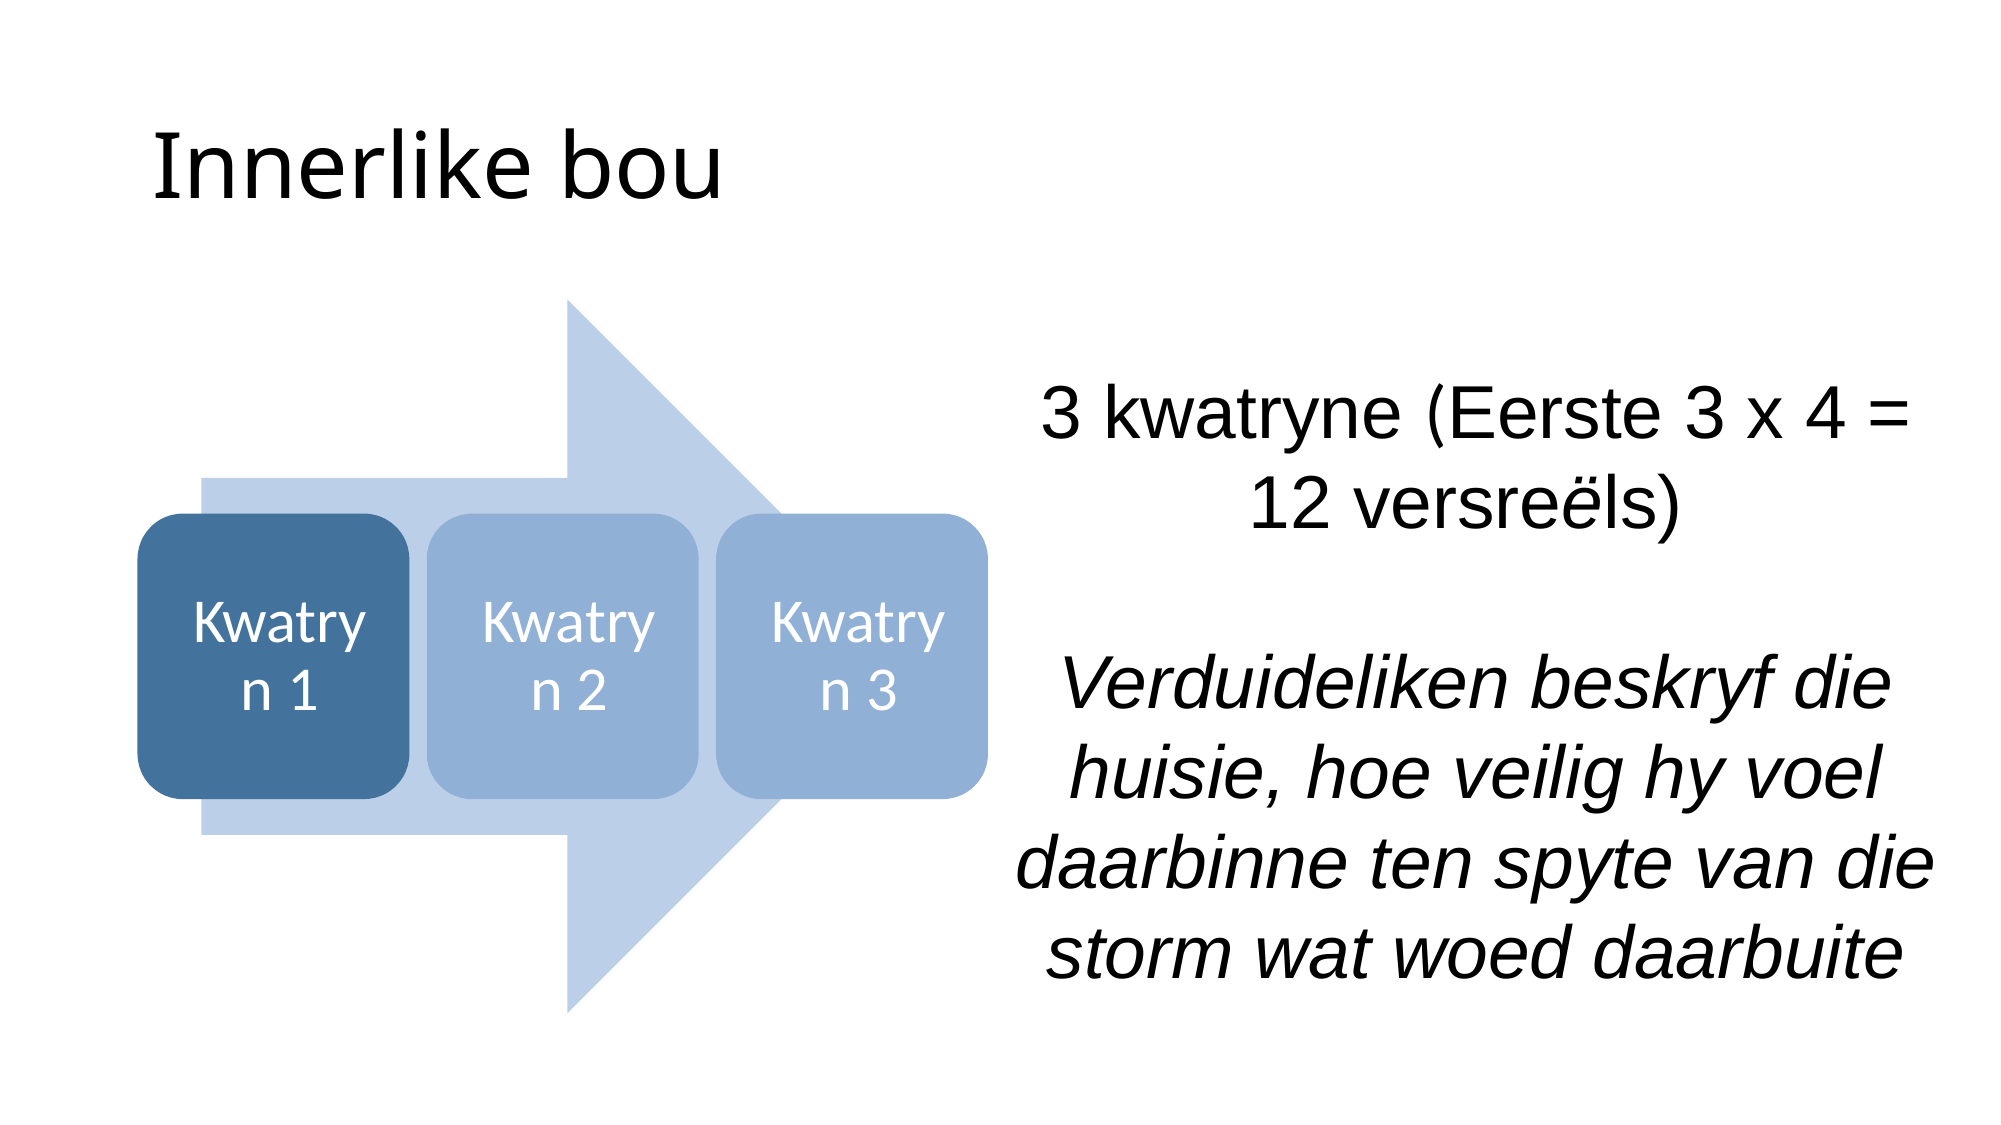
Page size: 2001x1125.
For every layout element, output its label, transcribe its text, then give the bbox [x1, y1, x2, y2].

title Innerlike bou [137, 59, 1863, 278]
text_box 3 kwatryne (Eerste 3 x 4 = 12 versreëls) Verduideliken beskryf die huisie, hoe veilig hy voel daarbinne ten spyte van die storm wat woed daarbuite [989, 310, 1977, 1001]
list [137, 299, 989, 1014]
